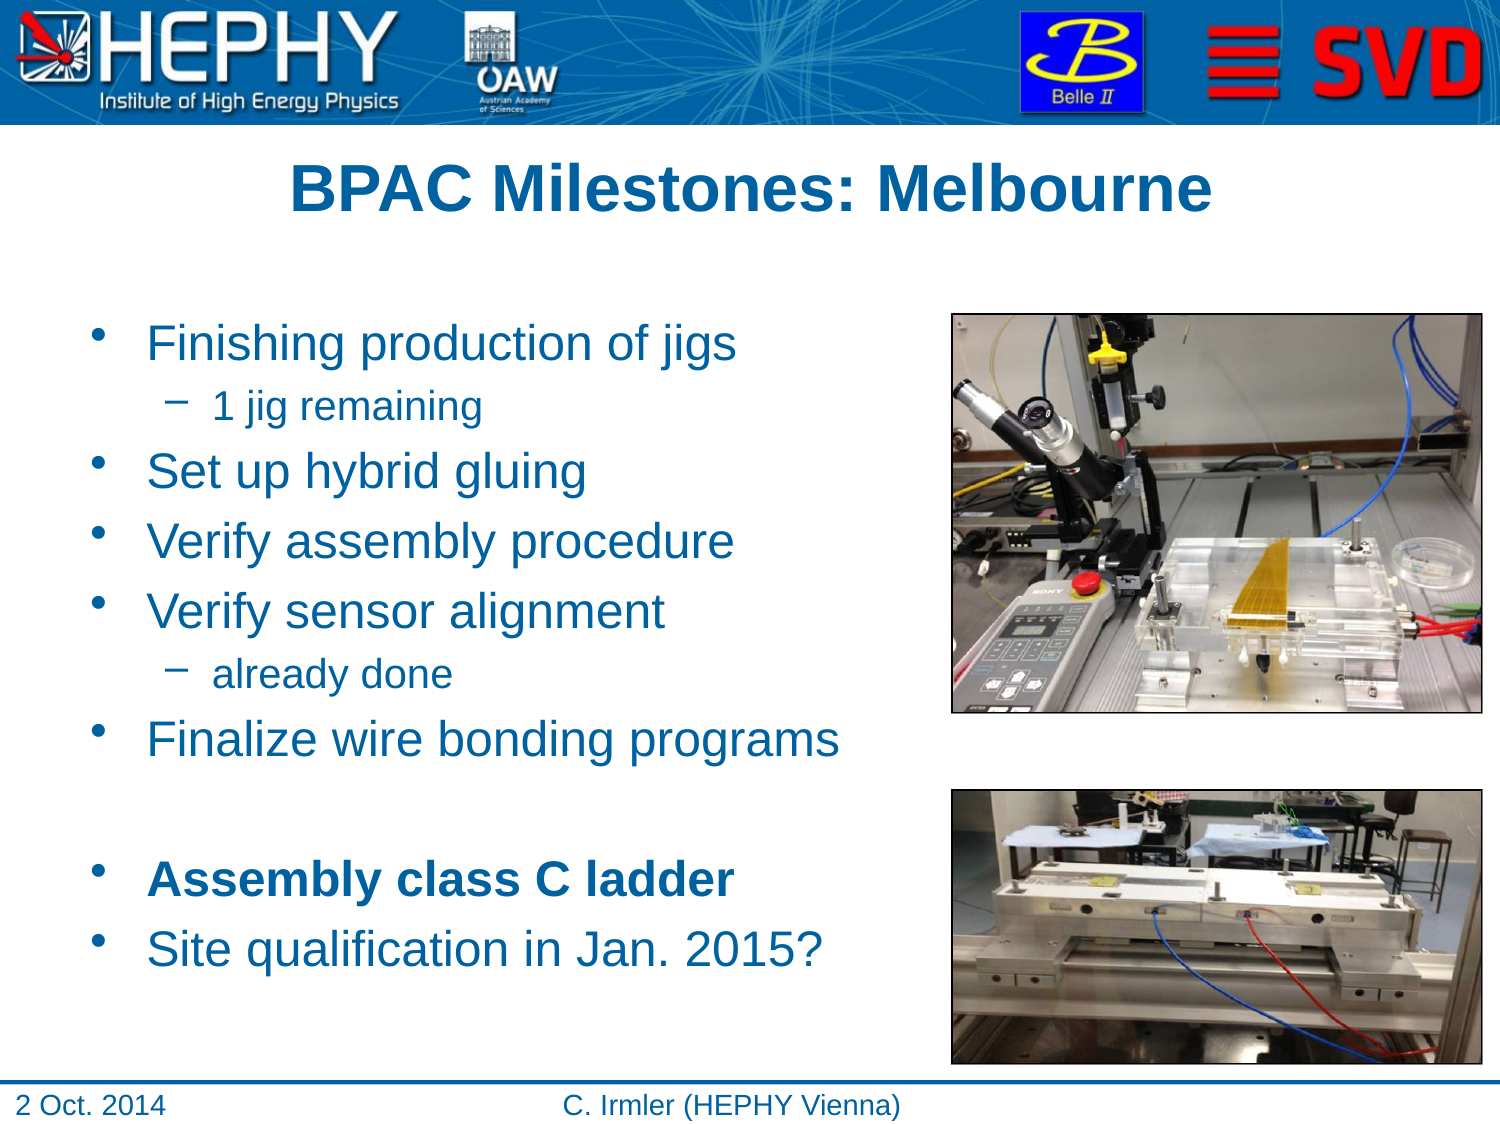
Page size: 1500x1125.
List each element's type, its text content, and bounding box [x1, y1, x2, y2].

picture [950, 312, 1484, 714]
picture [0, 0, 1500, 125]
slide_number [0, 1082, 302, 1125]
footer C. Irmler (HEPHY Vienna) [336, 1082, 1128, 1125]
list Finishing production of jigs 1 jig remaining Set up hybrid gluing Verify assembly procedure Verify sensor alignment already done Finalize wire bonding programs Assembly class C ladder Site qualification in Jan. 2015? [75, 302, 880, 1047]
picture [950, 787, 1484, 1065]
title BPAC Milestones: Melbourne [76, 137, 1427, 232]
